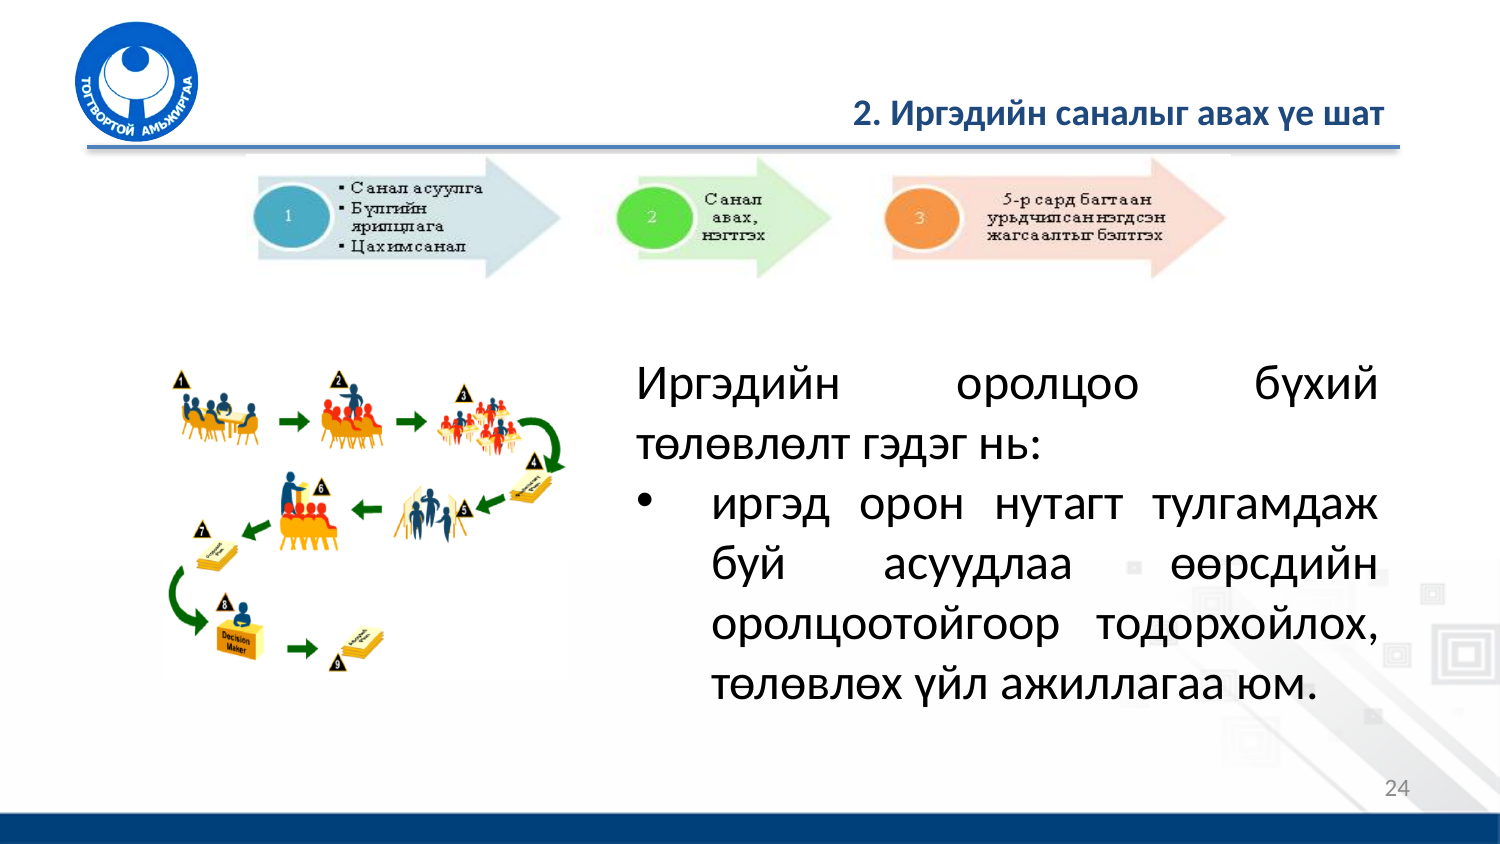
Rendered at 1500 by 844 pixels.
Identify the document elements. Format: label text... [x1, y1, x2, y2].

slide_number 24 [1074, 764, 1425, 810]
picture [245, 154, 1231, 282]
picture [75, 20, 199, 142]
picture [0, 362, 1500, 844]
title 2. Иргэдийн саналыг авах үе шат [437, 71, 1400, 150]
text_box Иргэдийн оролцоо бүхий төлөвлөлт гэдэг нь: иргэд орон нутагт тулгамдаж буй асуудлаа өөрсдийн оролцоотойгоор тодорхойлох, төлөвлөх үйл ажиллагаа юм. [621, 341, 1395, 717]
